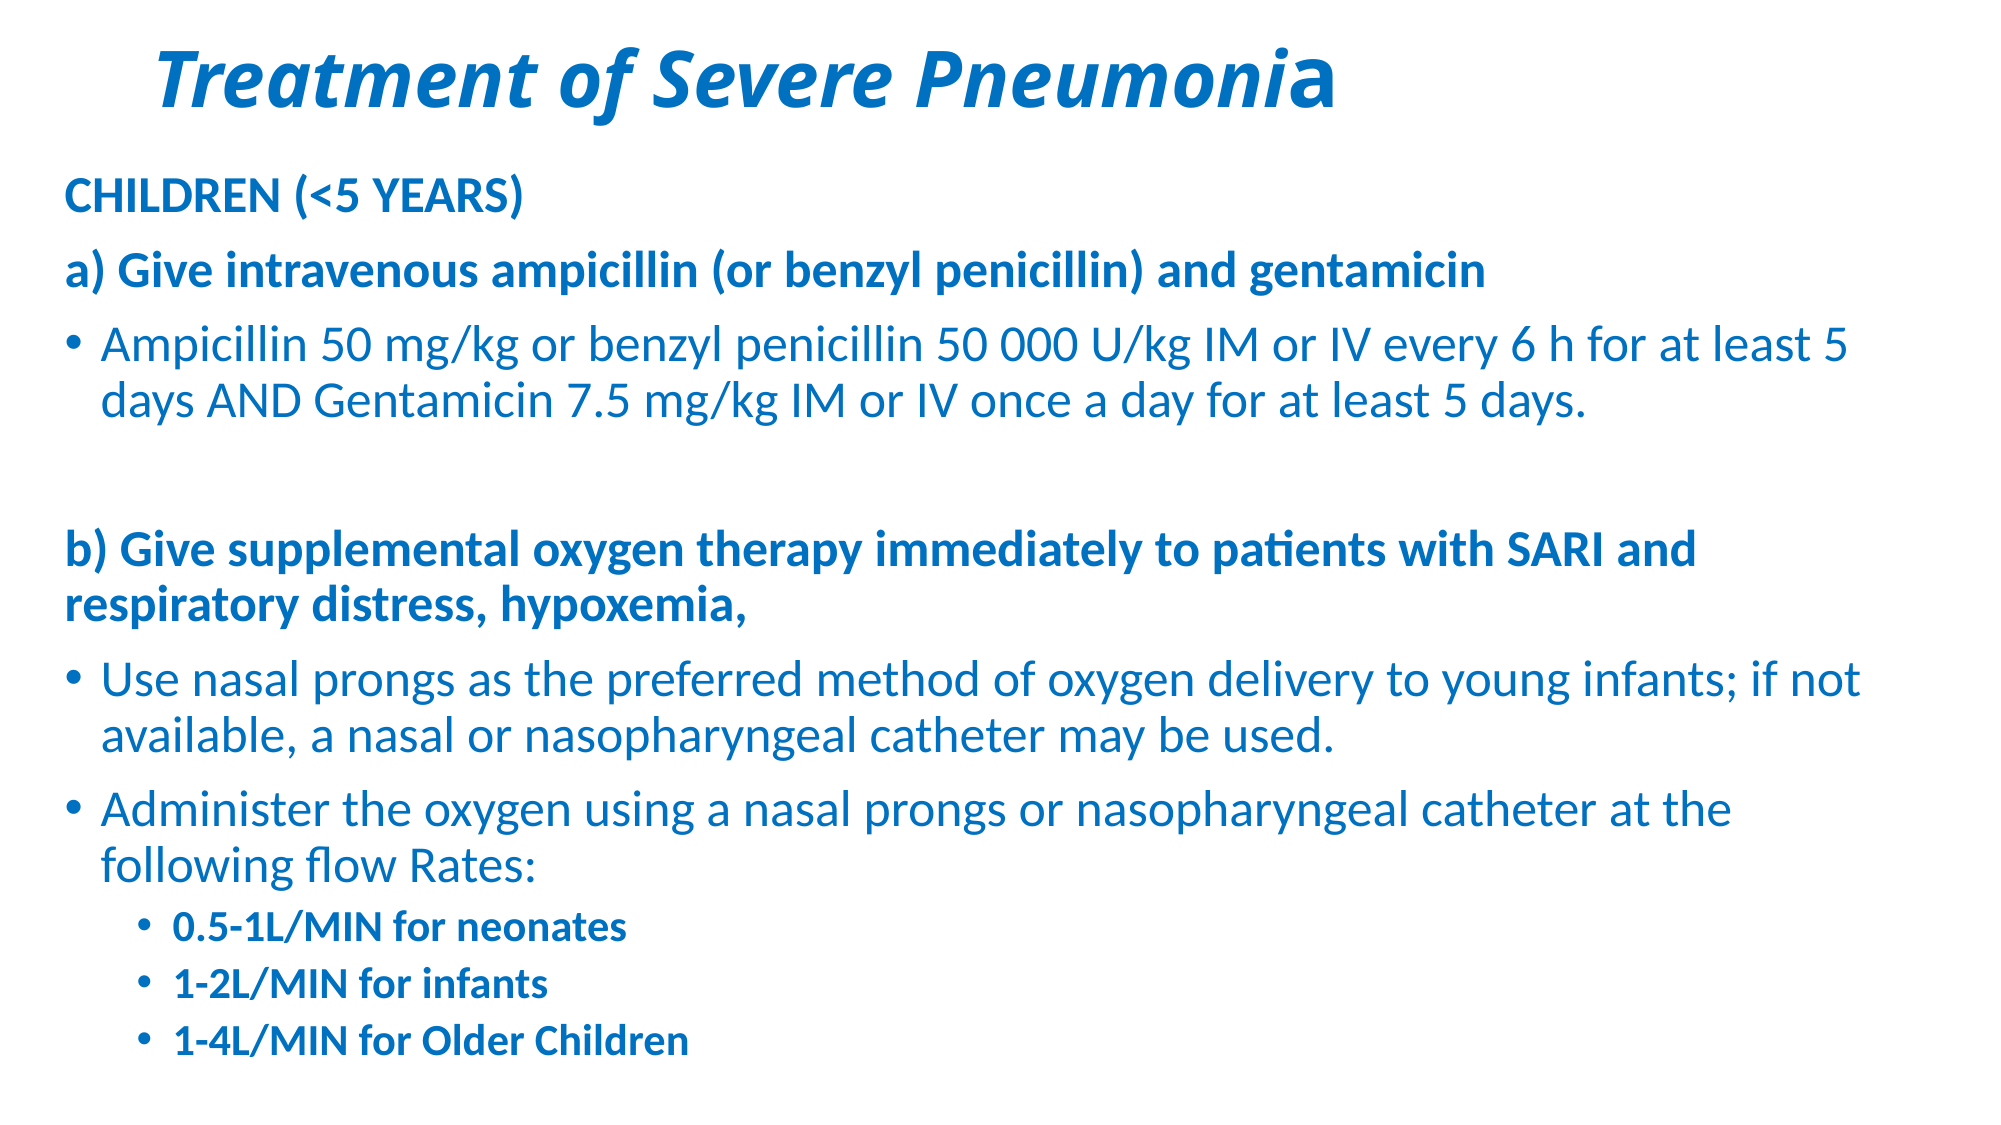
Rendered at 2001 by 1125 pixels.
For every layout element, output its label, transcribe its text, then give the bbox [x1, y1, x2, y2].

list CHILDREN (<5 YEARS) a) Give intravenous ampicillin (or benzyl penicillin) and gentamicin Ampicillin 50 mg/kg or benzyl penicillin 50 000 U/kg IM or IV every 6 h for at least 5 days AND Gentamicin 7.5 mg/kg IM or IV once a day for at least 5 days. b) Give supplemental oxygen therapy immediately to patients with SARI and respiratory distress, hypoxemia, Use nasal prongs as the preferred method of oxygen delivery to young infants; if not available, a nasal or nasopharyngeal catheter may be used. Administer the oxygen using a nasal prongs or nasopharyngeal catheter at the following flow Rates: 0.5-1L/MIN for neonates 1-2L/MIN for infants 1-4L/MIN for Older Children [49, 160, 1935, 1080]
title Treatment of Severe Pneumonia [137, 25, 1863, 135]
